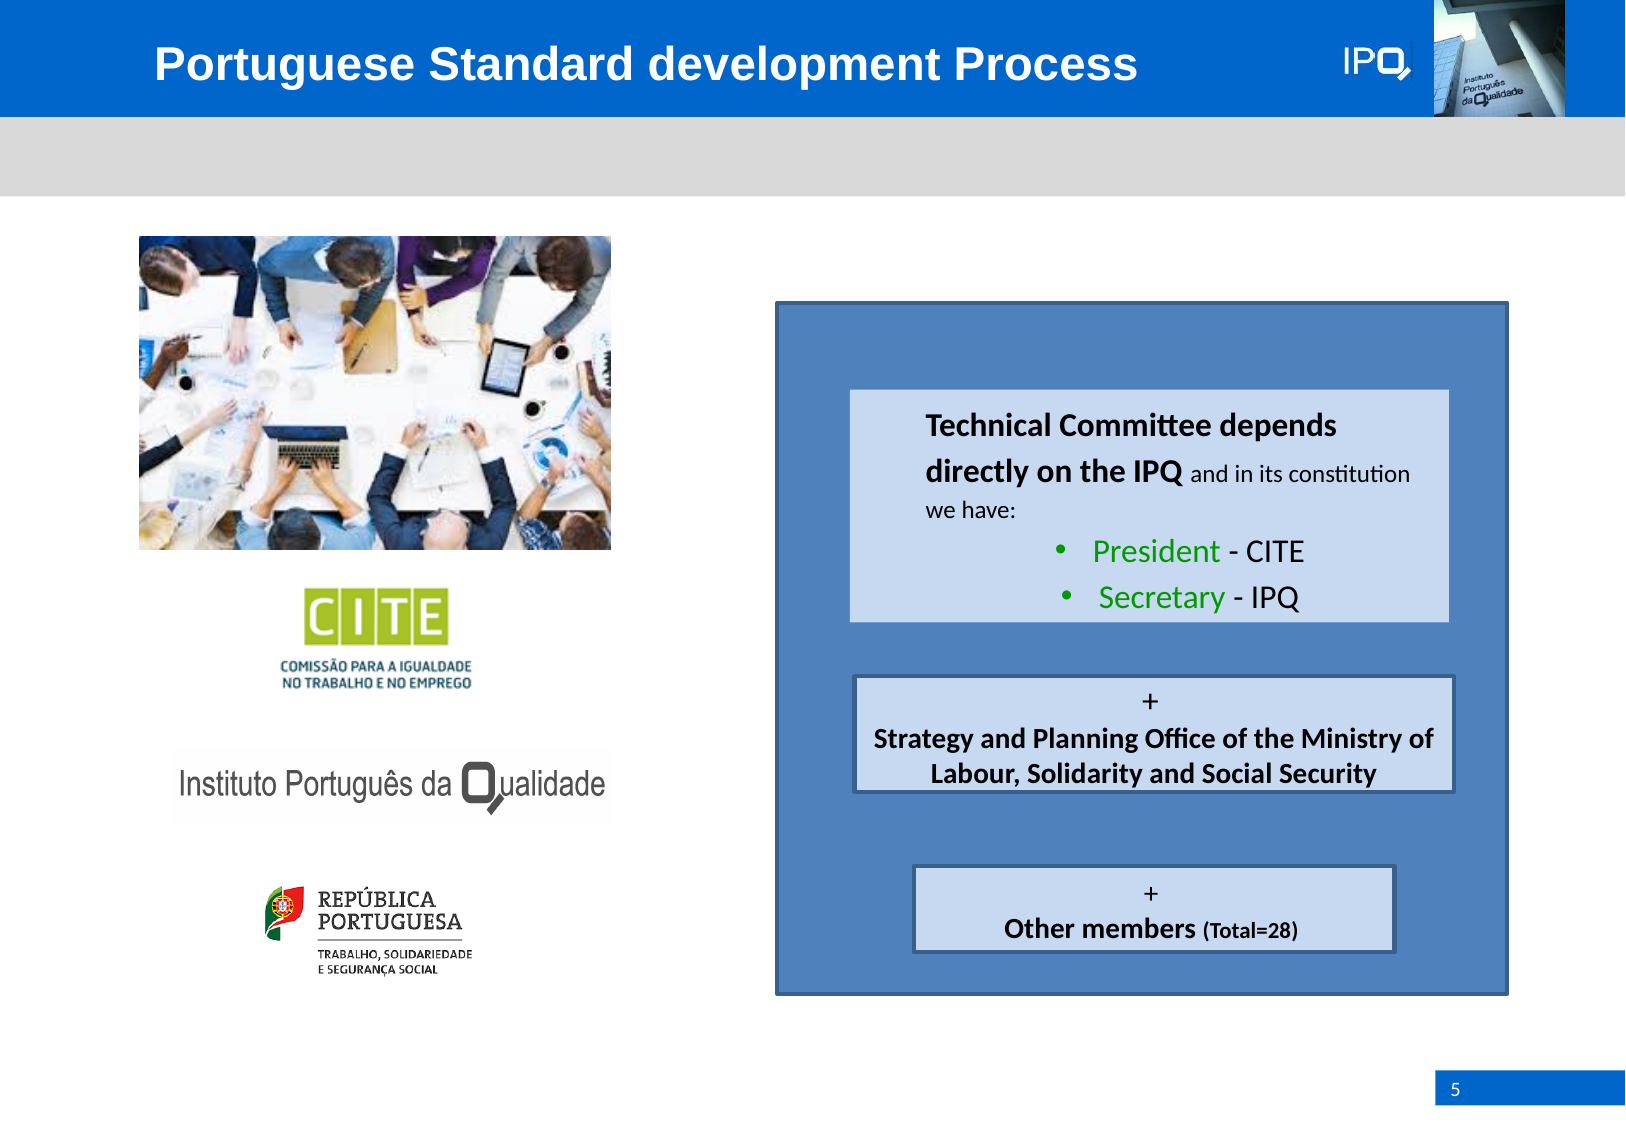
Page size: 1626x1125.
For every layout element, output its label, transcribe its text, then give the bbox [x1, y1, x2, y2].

picture [1434, 0, 1565, 117]
text_box Portuguese Standard development Process [141, 27, 1426, 95]
text_box + Other members (Total=28) [912, 864, 1397, 954]
picture [138, 235, 612, 551]
text_box + Strategy and Planning Office of the Ministry of Labour, Solidarity and Social Security [852, 674, 1456, 794]
text_box Technical Committee depends directly on the IPQ and in its constitution we have: President - CITE Secretary - IPQ [849, 389, 1449, 623]
slide_number 5 [1435, 1070, 1625, 1106]
text_box [775, 301, 1509, 996]
picture [252, 572, 495, 710]
picture [170, 746, 613, 825]
picture [245, 865, 497, 994]
